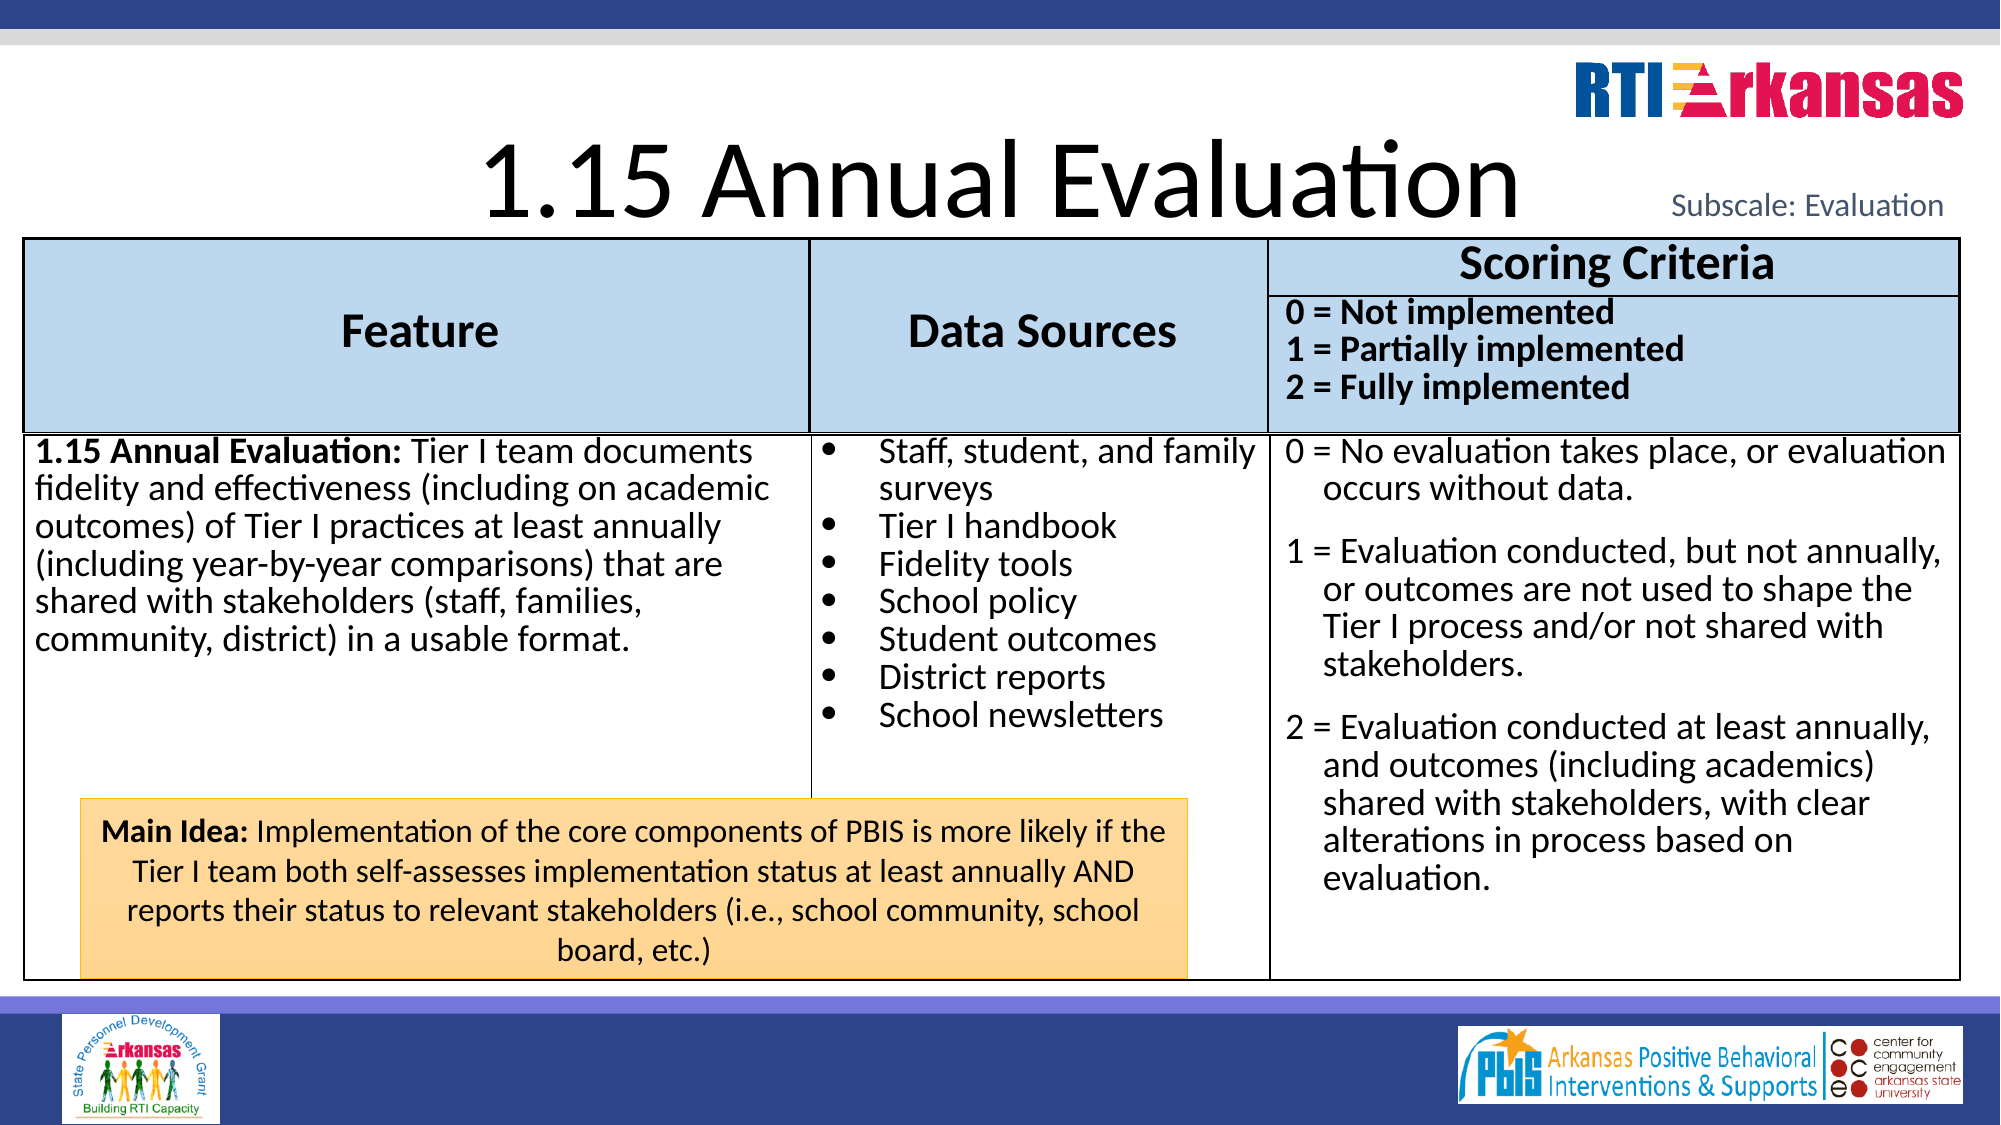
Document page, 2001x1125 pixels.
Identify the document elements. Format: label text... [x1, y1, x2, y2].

text_box Main Idea: Implementation of the core components of PBIS is more likely if the Tier I team both self-assesses implementation status at least annually AND reports their status to relevant stakeholders (i.e., school community, school board, etc.) [80, 798, 1188, 979]
picture [1573, 55, 1964, 113]
table_cell 0 = Not implemented 1 = Partially implemented 2 = Fully implemented [1269, 297, 1958, 432]
text_box Subscale: Evaluation [1617, 175, 1960, 231]
table_header 1.15 Annual Evaluation: Tier I team documents fidelity and effectiveness (including on academic outcomes) of Tier I practices at least annually (including year-by-year comparisons) that are shared with stakeholders (staff, families, community, district) in a usable format. [25, 436, 811, 979]
title 1.15 Annual Evaluation [0, 113, 2000, 239]
picture [62, 1013, 220, 1124]
table_header 0 = No evaluation takes place, or evaluation occurs without data. 1 = Evaluation conducted, but not annually, or outcomes are not used to shape the Tier I process and/or not shared with stakeholders. 2 = Evaluation conducted at least annually, and outcomes (including academics) shared with stakeholders, with clear alterations in process based on evaluation. [1271, 436, 1959, 979]
table_header Scoring Criteria [1269, 240, 1958, 295]
table_header Feature [25, 240, 808, 432]
picture [1458, 1025, 1964, 1104]
table_header Data Sources [811, 240, 1267, 432]
table_header Staff, student, and family surveys Tier I handbook Fidelity tools School policy Student outcomes District reports School newsletters [812, 436, 1269, 979]
